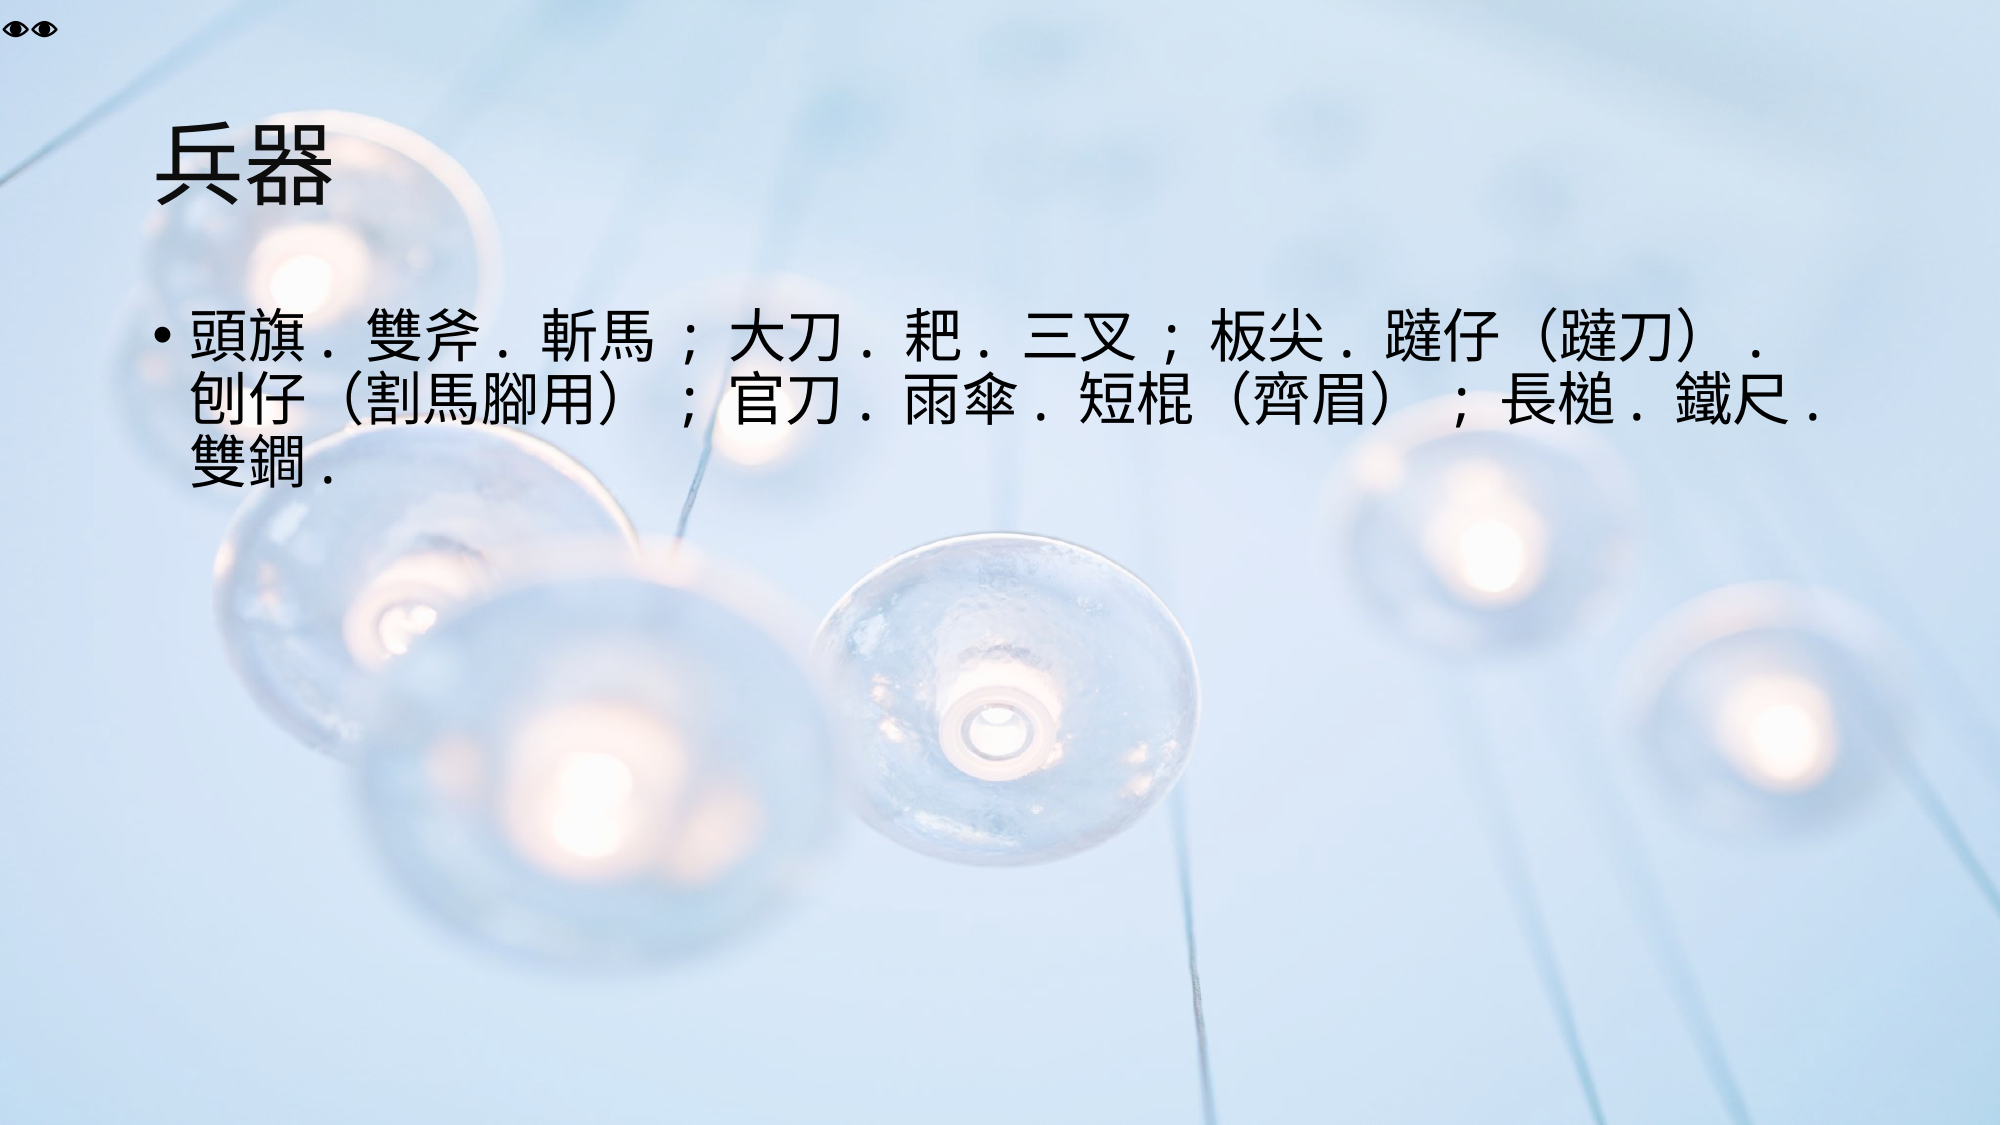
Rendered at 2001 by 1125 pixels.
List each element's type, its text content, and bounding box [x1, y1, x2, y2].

picture [0, 0, 60, 60]
list 頭旗. 雙斧. 斬馬 ; 大刀. 耙. 三叉 ; 板尖. 躂仔（躂刀）. 刨仔（割馬腳用） ; 官刀. 雨傘. 短棍（齊眉） ; 長槌. 鐵尺. 雙鐧. [137, 299, 1863, 1014]
title 兵器 [137, 59, 1863, 278]
